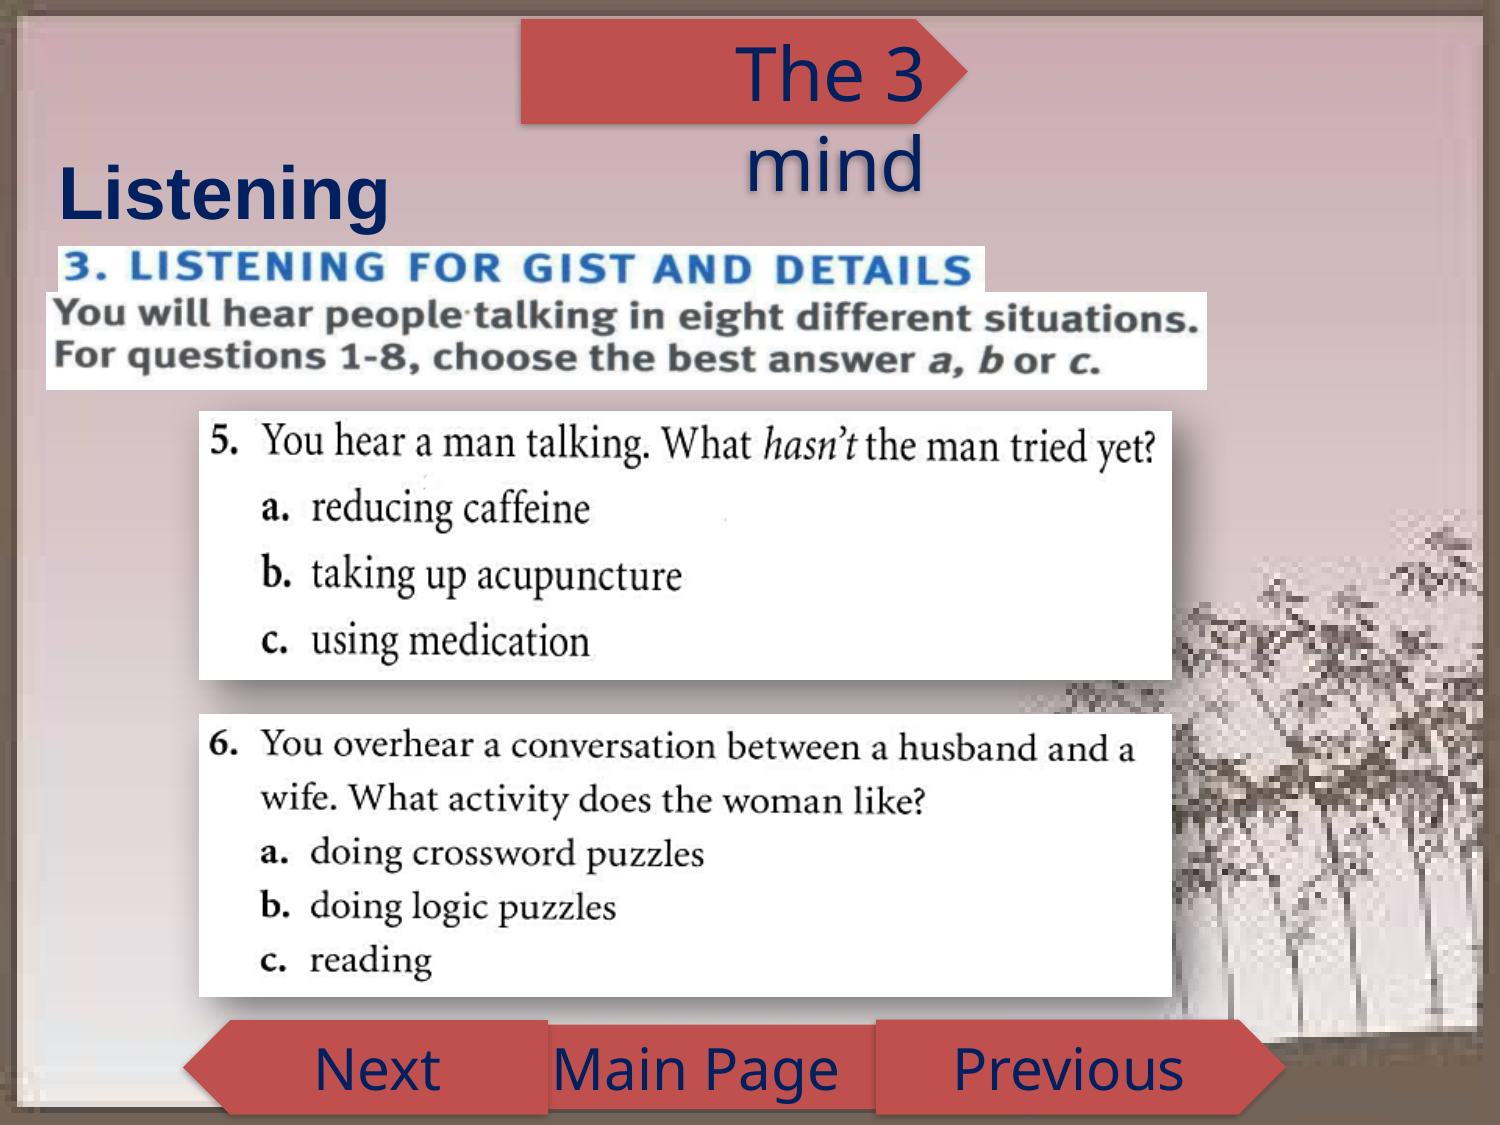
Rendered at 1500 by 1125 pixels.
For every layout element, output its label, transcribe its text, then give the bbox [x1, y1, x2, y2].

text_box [182, 1019, 1287, 1115]
text_box Listening [43, 137, 407, 243]
picture [0, 0, 1500, 1125]
text_box 3 The mind [521, 19, 968, 124]
